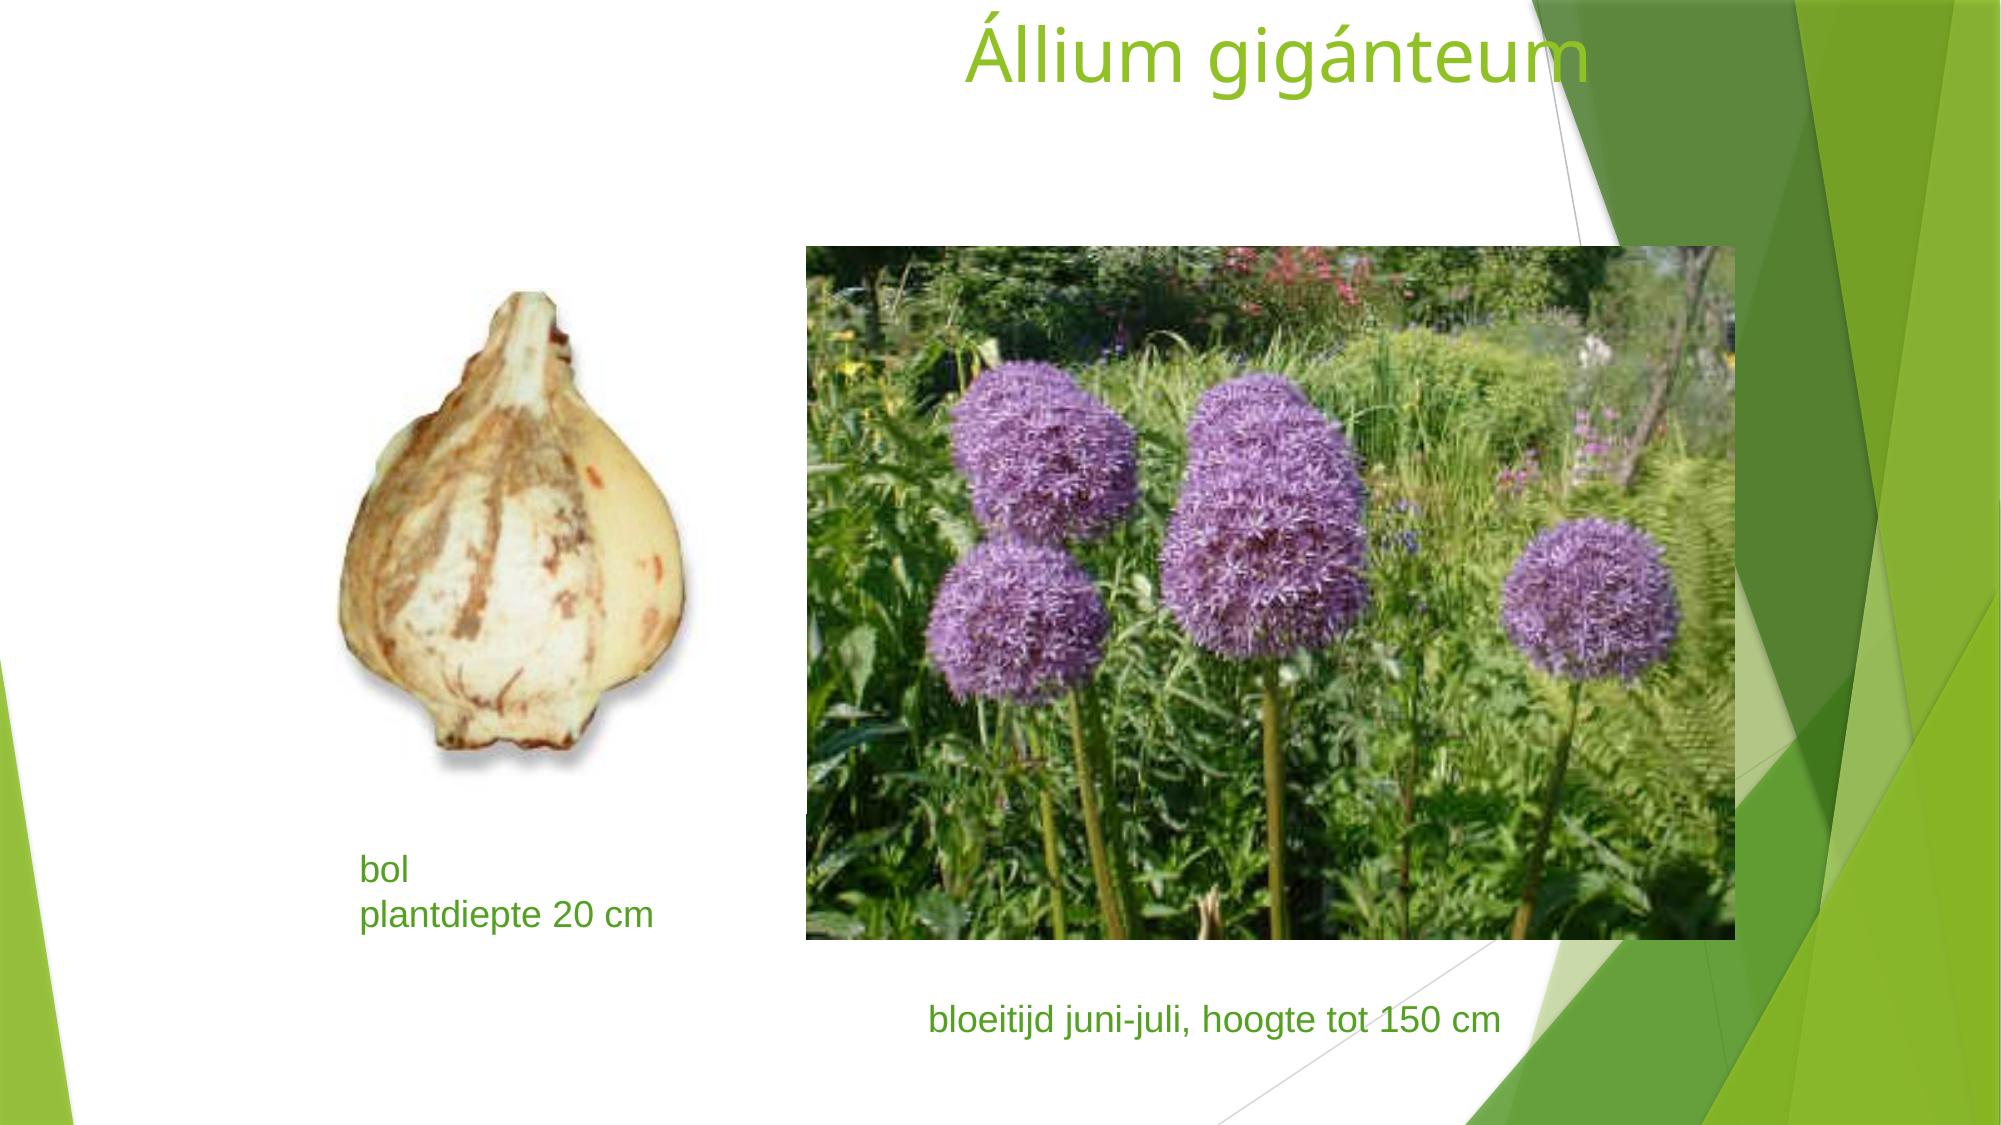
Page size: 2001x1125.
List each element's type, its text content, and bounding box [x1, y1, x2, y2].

title Állium gigánteum [950, 0, 1750, 188]
text_box bloeitijd juni-juli, hoogte tot 150 cm [913, 987, 1517, 1048]
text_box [268, 287, 808, 943]
picture [806, 246, 1735, 940]
